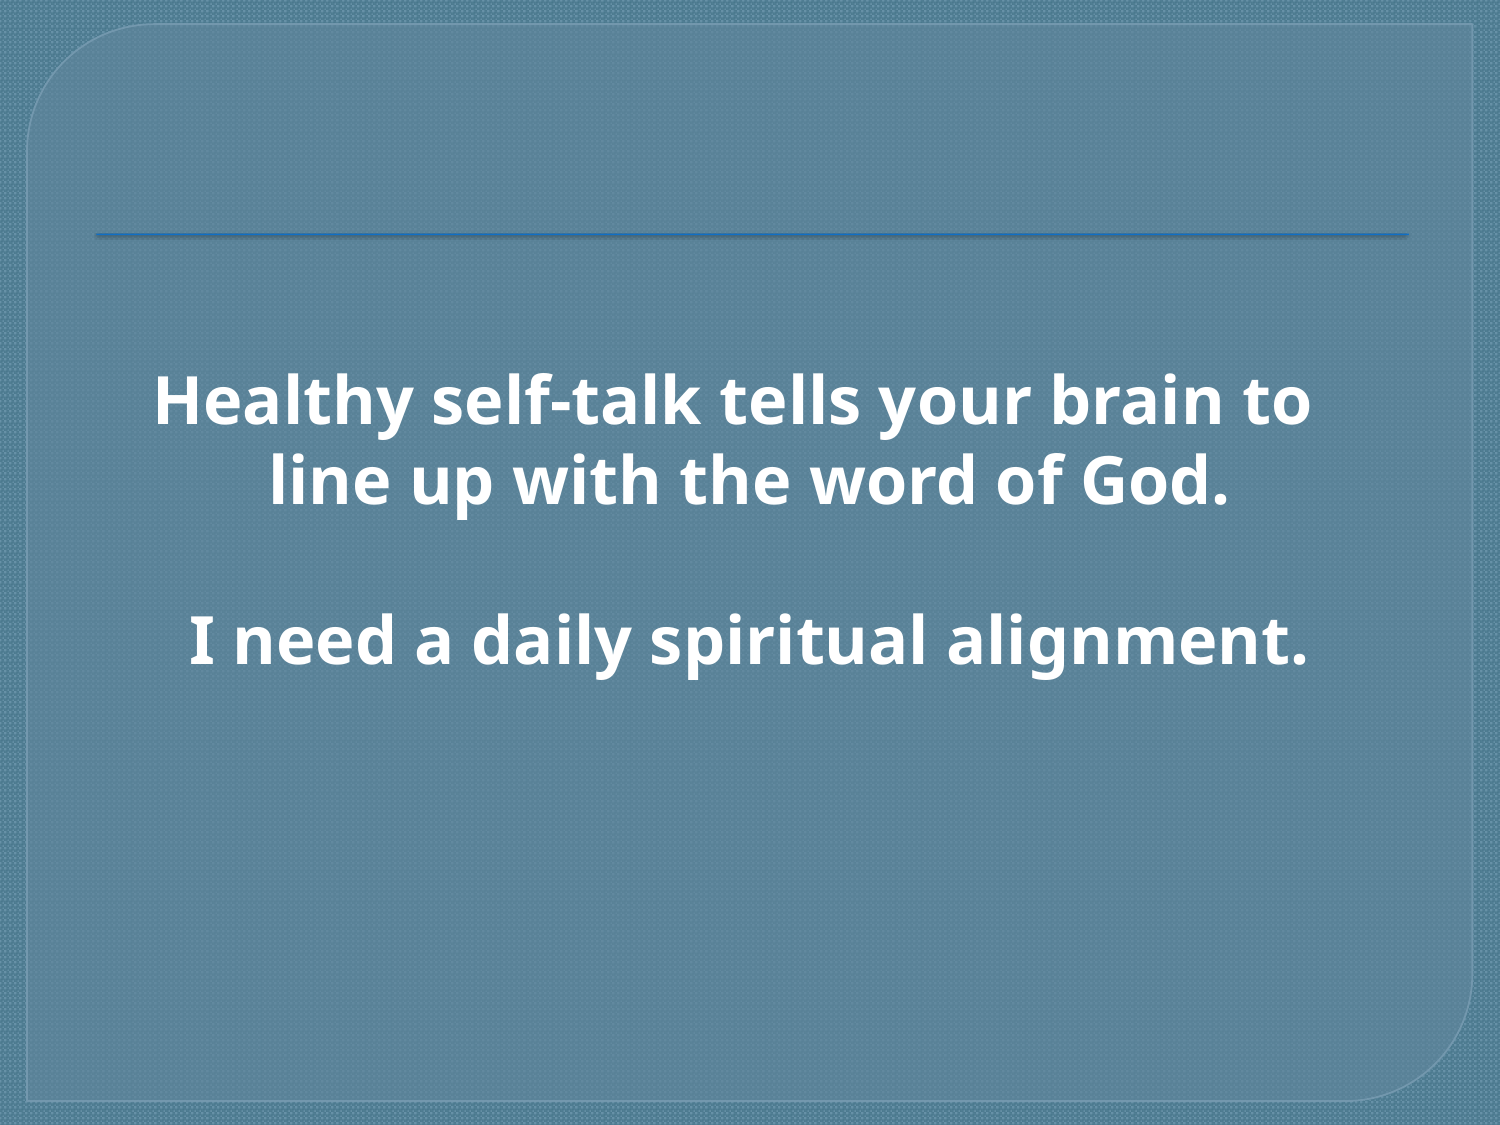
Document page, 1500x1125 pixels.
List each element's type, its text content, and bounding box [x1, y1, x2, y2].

list Healthy self-talk tells your brain to line up with the word of God. I need a daily spiritual alignment. [75, 270, 1425, 1013]
